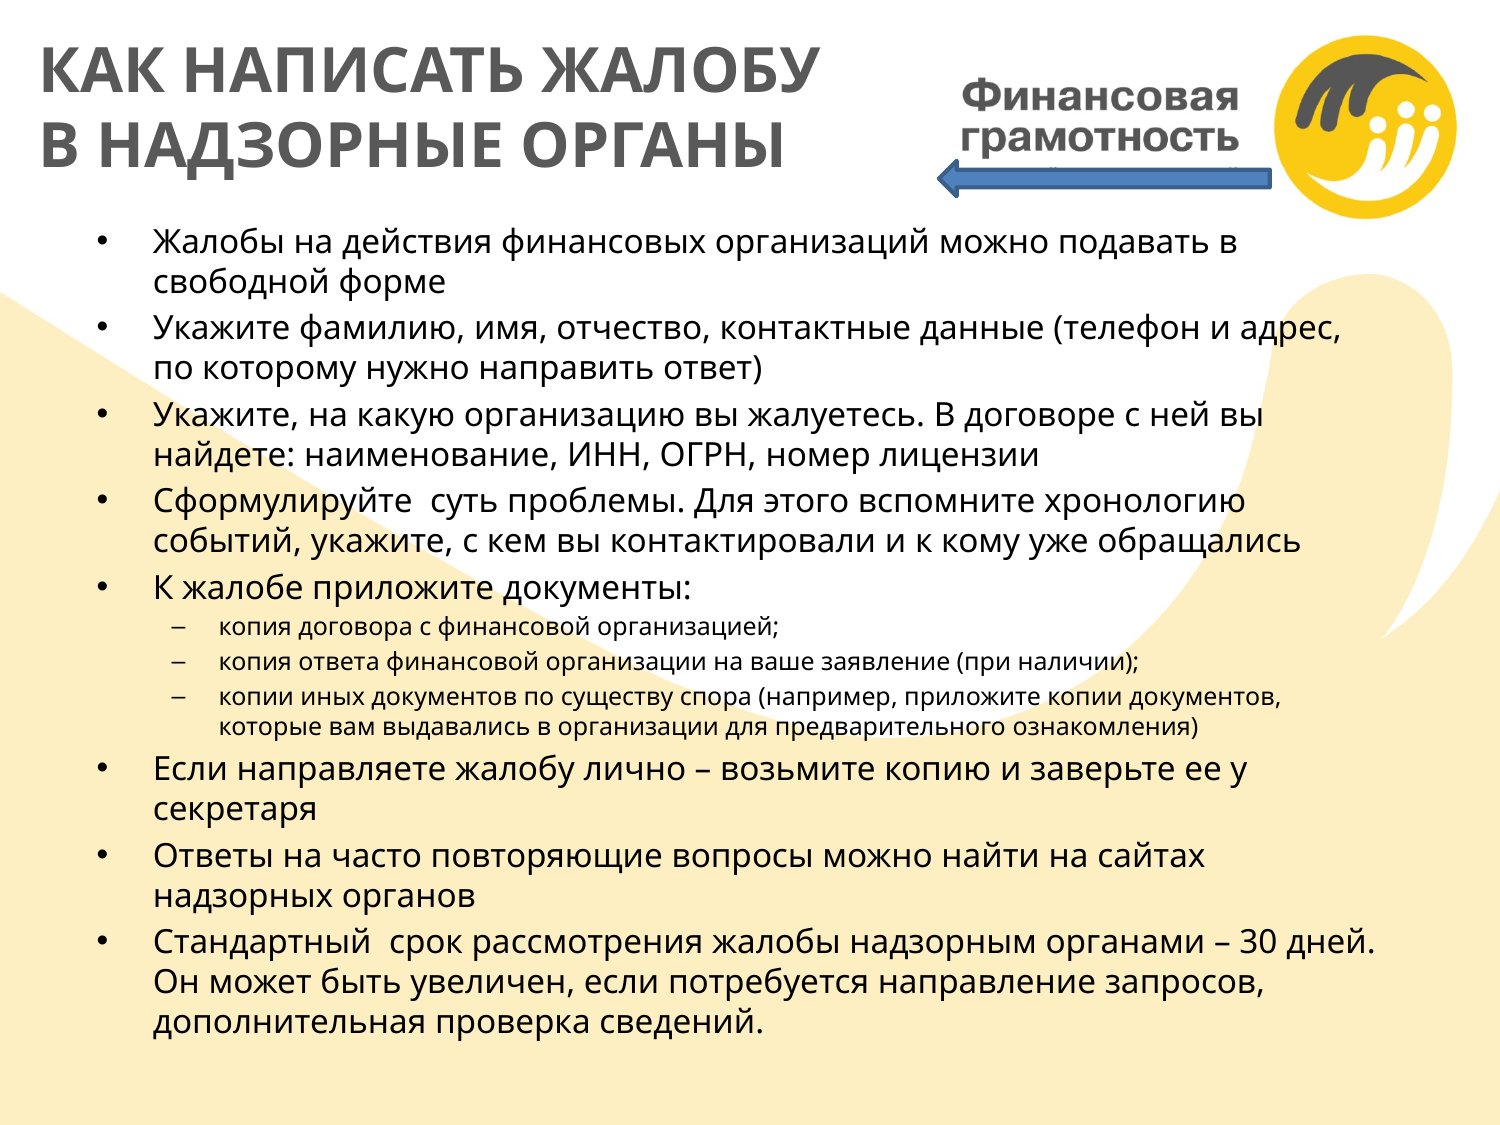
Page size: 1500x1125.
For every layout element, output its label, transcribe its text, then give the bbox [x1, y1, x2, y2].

picture [0, 0, 1500, 1125]
text_box [936, 158, 1272, 199]
title КАК НАПИСАТЬ ЖАЛОБУ В НАДЗОРНЫЕ ОРГАНЫ [23, 45, 868, 164]
text_box [608, 845, 1447, 1035]
list Жалобы на действия финансовых организаций можно подавать в свободной форме Укажите фамилию, имя, отчество, контактные данные (телефон и адрес, по которому нужно направить ответ) Укажите, на какую организацию вы жалуетесь. В договоре с ней вы найдете: наименование, ИНН, ОГРН, номер лицензии Сформулируйте суть проблемы. Для этого вспомните хронологию событий, укажите, с кем вы контактировали и к кому уже обращались К жалобе приложите документы: копия договора с финансовой организацией; копия ответа финансовой организации на ваше заявление (при наличии); копии иных документов по существу спора (например, приложите копии документов, которые вам выдавались в организации для предварительного ознакомления) Если направляете жалобу лично – возьмите копию и заверьте ее у секретаря Ответы на часто повторяющие вопросы можно найти на сайтах надзорных органов Стандартный срок рассмотрения жалобы надзорным органами – 30 дней. Он может быть увеличен, если потребуется направление запросов, дополнительная проверка сведений. [81, 212, 1395, 914]
text_box [123, 845, 608, 1035]
